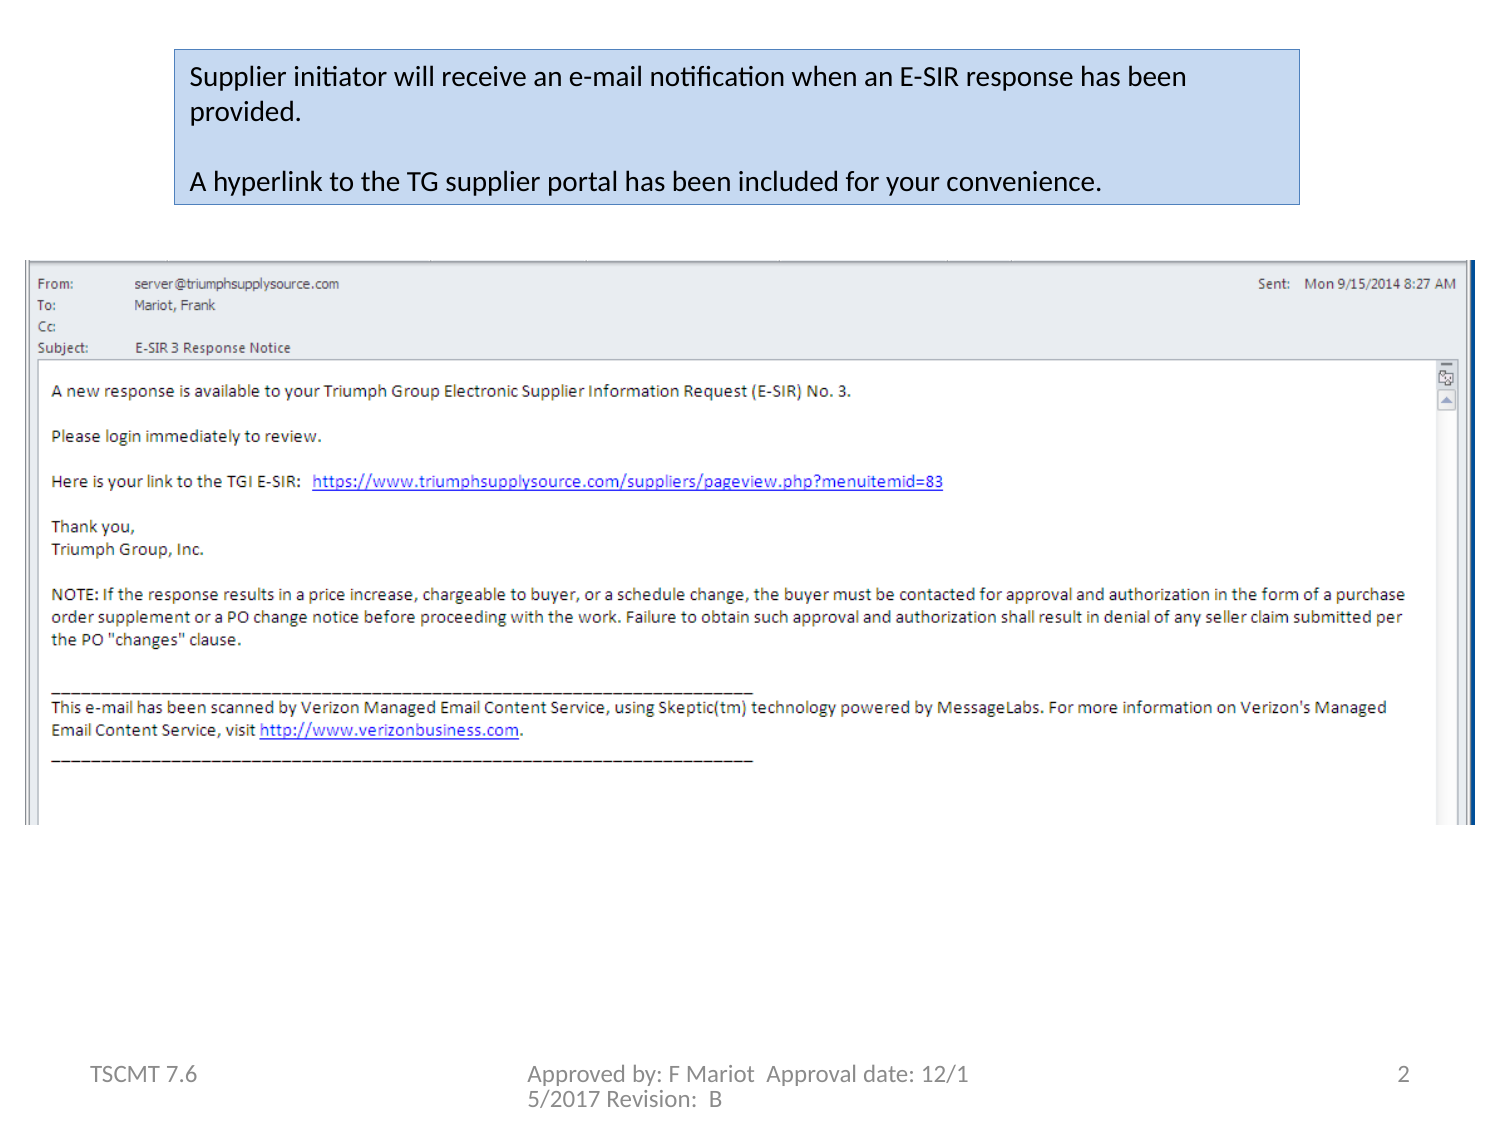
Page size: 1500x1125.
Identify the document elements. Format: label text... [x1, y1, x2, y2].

slide_number TSCMT 7.6 [75, 1042, 425, 1103]
text_box Supplier initiator will receive an e-mail notification when an E-SIR response has been provided. A hyperlink to the TG supplier portal has been included for your convenience. [174, 49, 1300, 205]
picture [25, 260, 1476, 826]
slide_number 2 [1074, 1042, 1425, 1103]
footer Approved by: F Mariot Approval date: 12/15/2017 Revision: B [512, 1042, 988, 1103]
